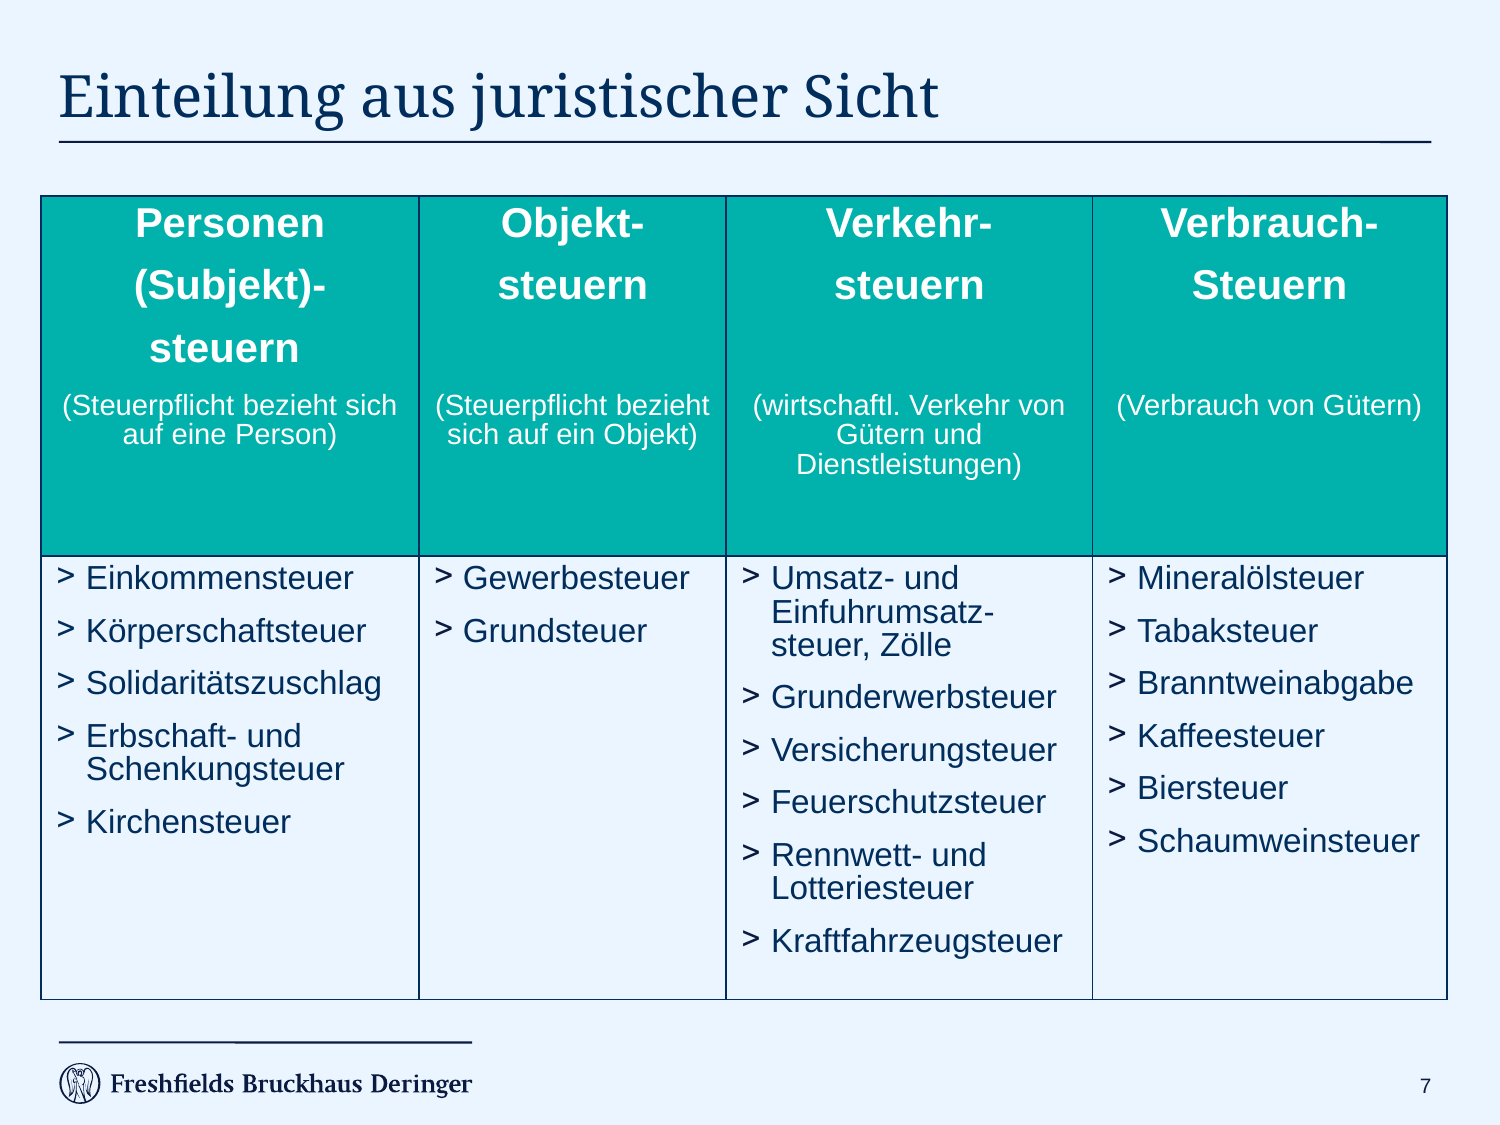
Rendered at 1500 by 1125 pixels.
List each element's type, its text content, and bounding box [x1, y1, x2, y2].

table_header Objekt- steuern (Steuerpflicht bezieht sich auf ein Objekt) [420, 197, 725, 555]
slide_number 6 [1077, 1056, 1432, 1098]
table_cell Gewerbesteuer Grundsteuer [420, 557, 725, 999]
table_header Verbrauch- Steuern (Verbrauch von Gütern) [1093, 197, 1446, 555]
table_cell Einkommensteuer Körperschaftsteuer Solidaritätszuschlag Erbschaft- und Schenkungsteuer Kirchensteuer [42, 557, 418, 999]
table_cell Mineralölsteuer Tabaksteuer Branntweinabgabe Kaffeesteuer Biersteuer Schaumweinsteuer [1093, 557, 1446, 999]
table_header Verkehr- steuern (wirtschaftl. Verkehr von Gütern und Dienstleistungen) [727, 197, 1092, 555]
table_header Personen (Subjekt)- steuern (Steuerpflicht bezieht sich auf eine Person) [42, 197, 418, 555]
table_cell Umsatz- und Einfuhrumsatz- steuer, Zölle Grunderwerbsteuer Versicherungsteuer Feuerschutzsteuer Rennwett- und Lotteriesteuer Kraftfahrzeugsteuer [727, 557, 1092, 999]
title Einteilung aus juristischer Sicht [58, 58, 1432, 154]
